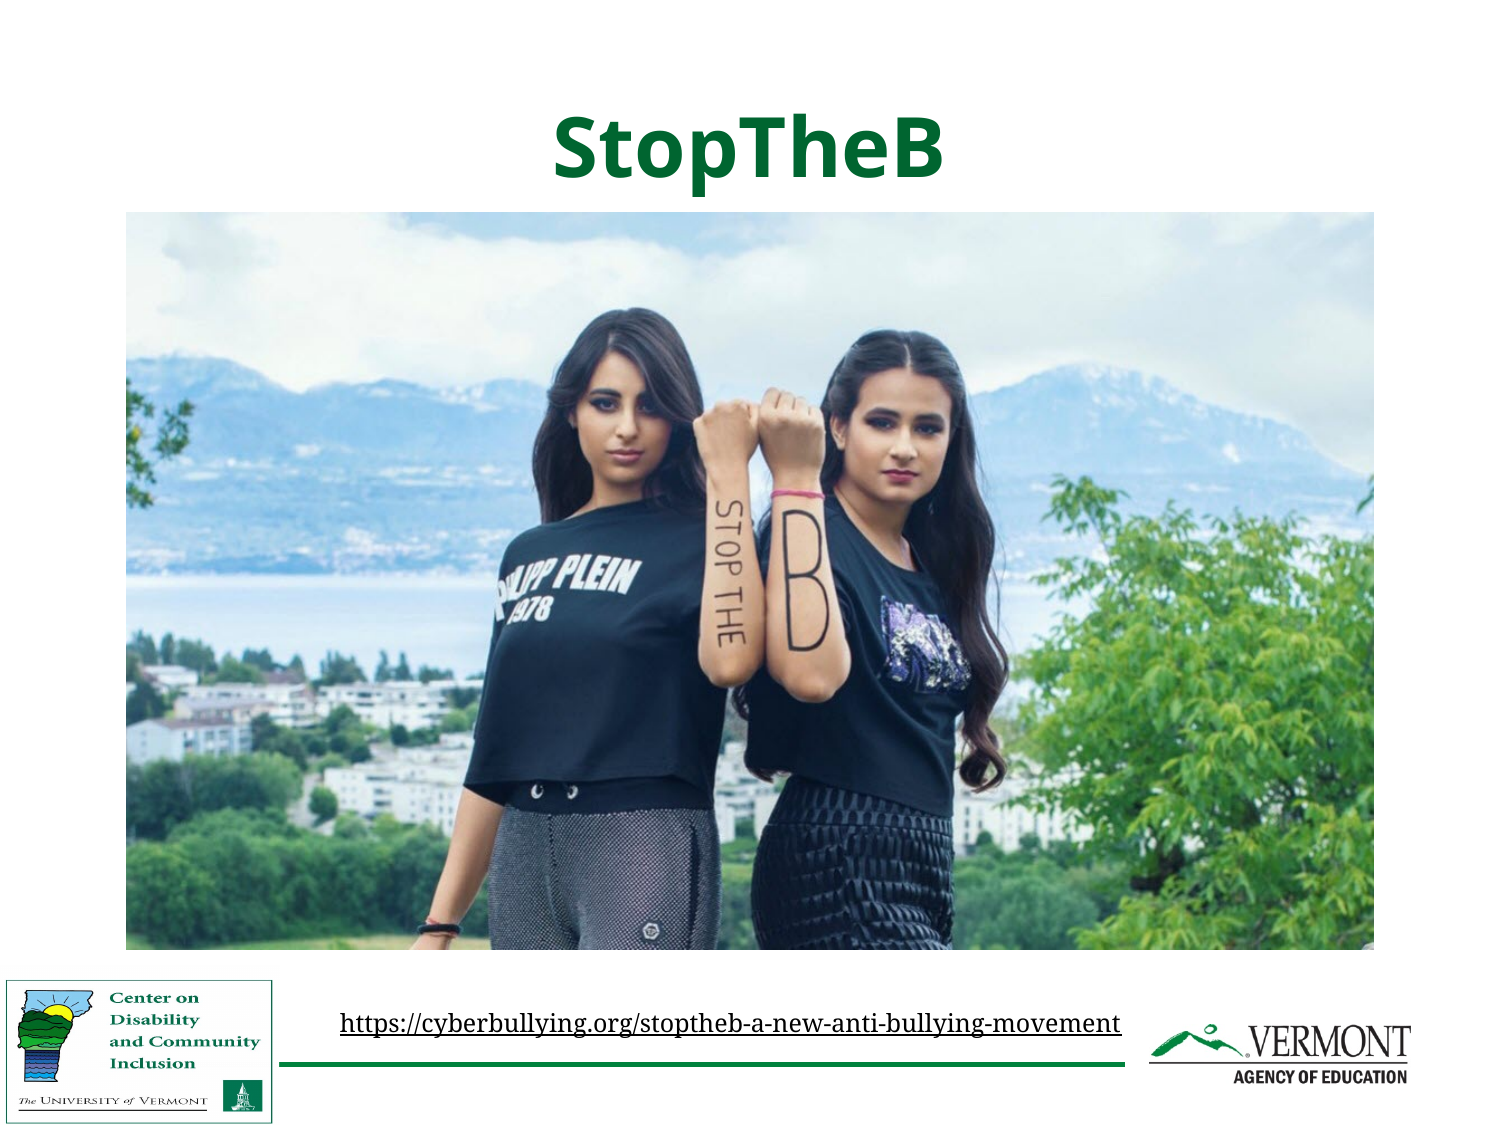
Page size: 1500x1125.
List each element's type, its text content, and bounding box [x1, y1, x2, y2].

text_box https://cyberbullying.org/stoptheb-a-new-anti-bullying-movement [324, 999, 1175, 1049]
picture [1149, 1024, 1411, 1101]
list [126, 212, 1374, 951]
title StopTheB [75, 50, 1425, 238]
picture [0, 965, 280, 1125]
